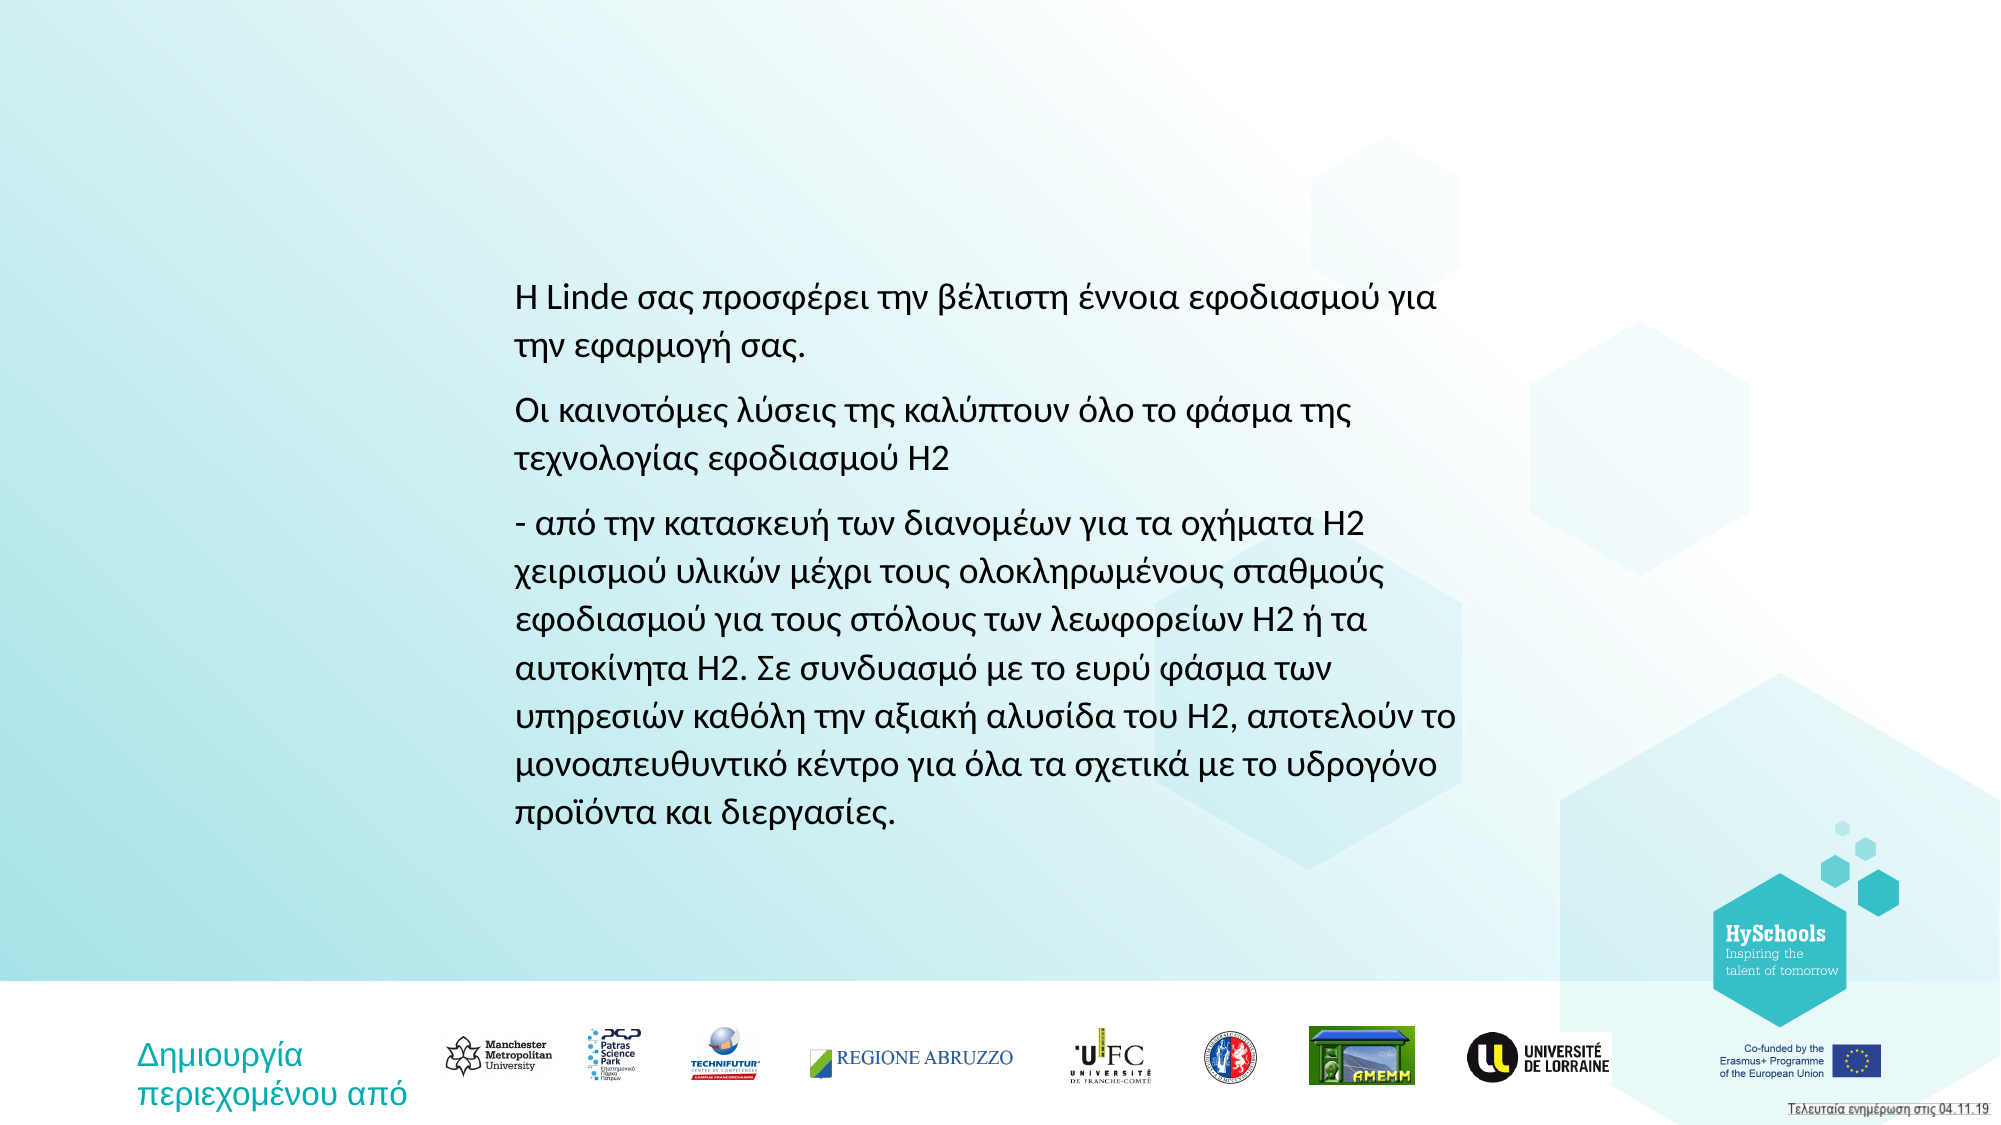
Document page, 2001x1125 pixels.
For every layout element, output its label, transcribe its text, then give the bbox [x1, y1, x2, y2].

picture [0, 0, 2000, 1125]
text_box Η Linde σας προσφέρει την βέλτιστη έννοια εφοδιασμού για την εφαρμογή σας. Οι καινοτόμες λύσεις της καλύπτουν όλο το φάσμα της τεχνολογίας εφοδιασμού H2 - από την κατασκευή των διανομέων για τα οχήματα H2 χειρισμού υλικών μέχρι τους ολοκληρωμένους σταθμούς εφοδιασμού για τους στόλους των λεωφορείων H2 ή τα αυτοκίνητα H2. Σε συνδυασμό με το ευρύ φάσμα των υπηρεσιών καθόλη την αξιακή αλυσίδα του H2, αποτελούν το μονοαπευθυντικό κέντρο για όλα τα σχετικά με το υδρογόνο προϊόντα και διεργασίες. [500, 261, 1500, 840]
